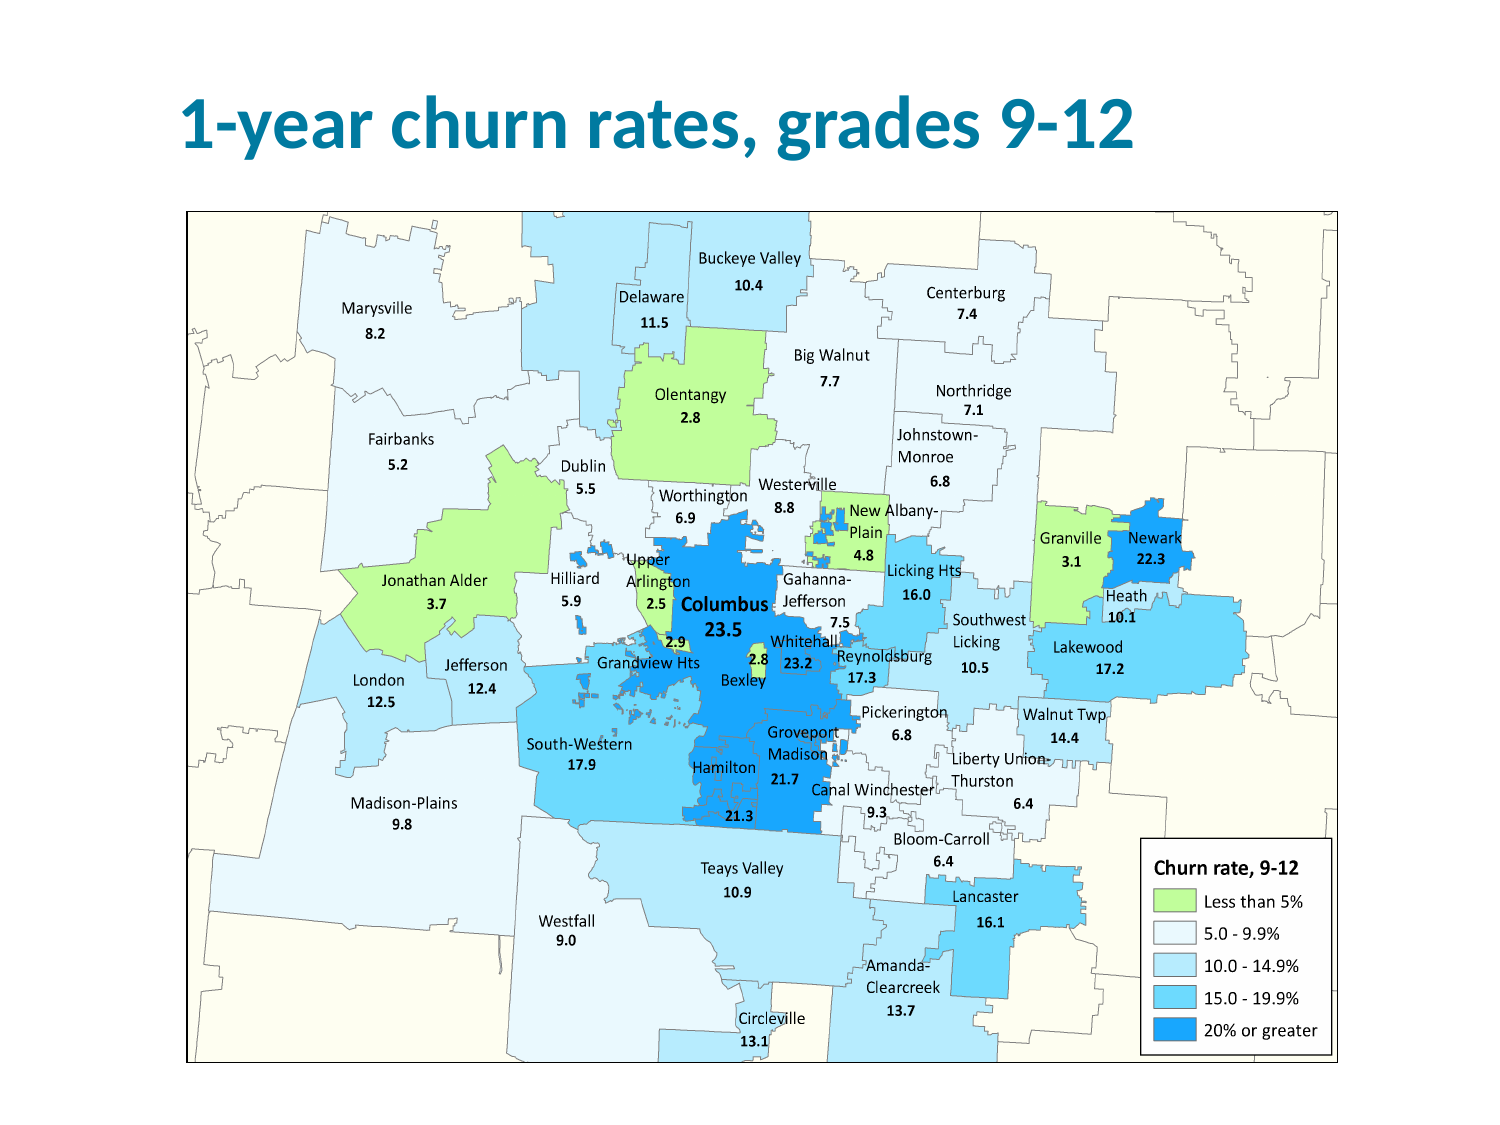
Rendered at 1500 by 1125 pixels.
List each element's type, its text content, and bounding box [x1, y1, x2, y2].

picture [187, 212, 1338, 1063]
text_box 1-year churn rates, grades 9-12 [162, 24, 1450, 213]
